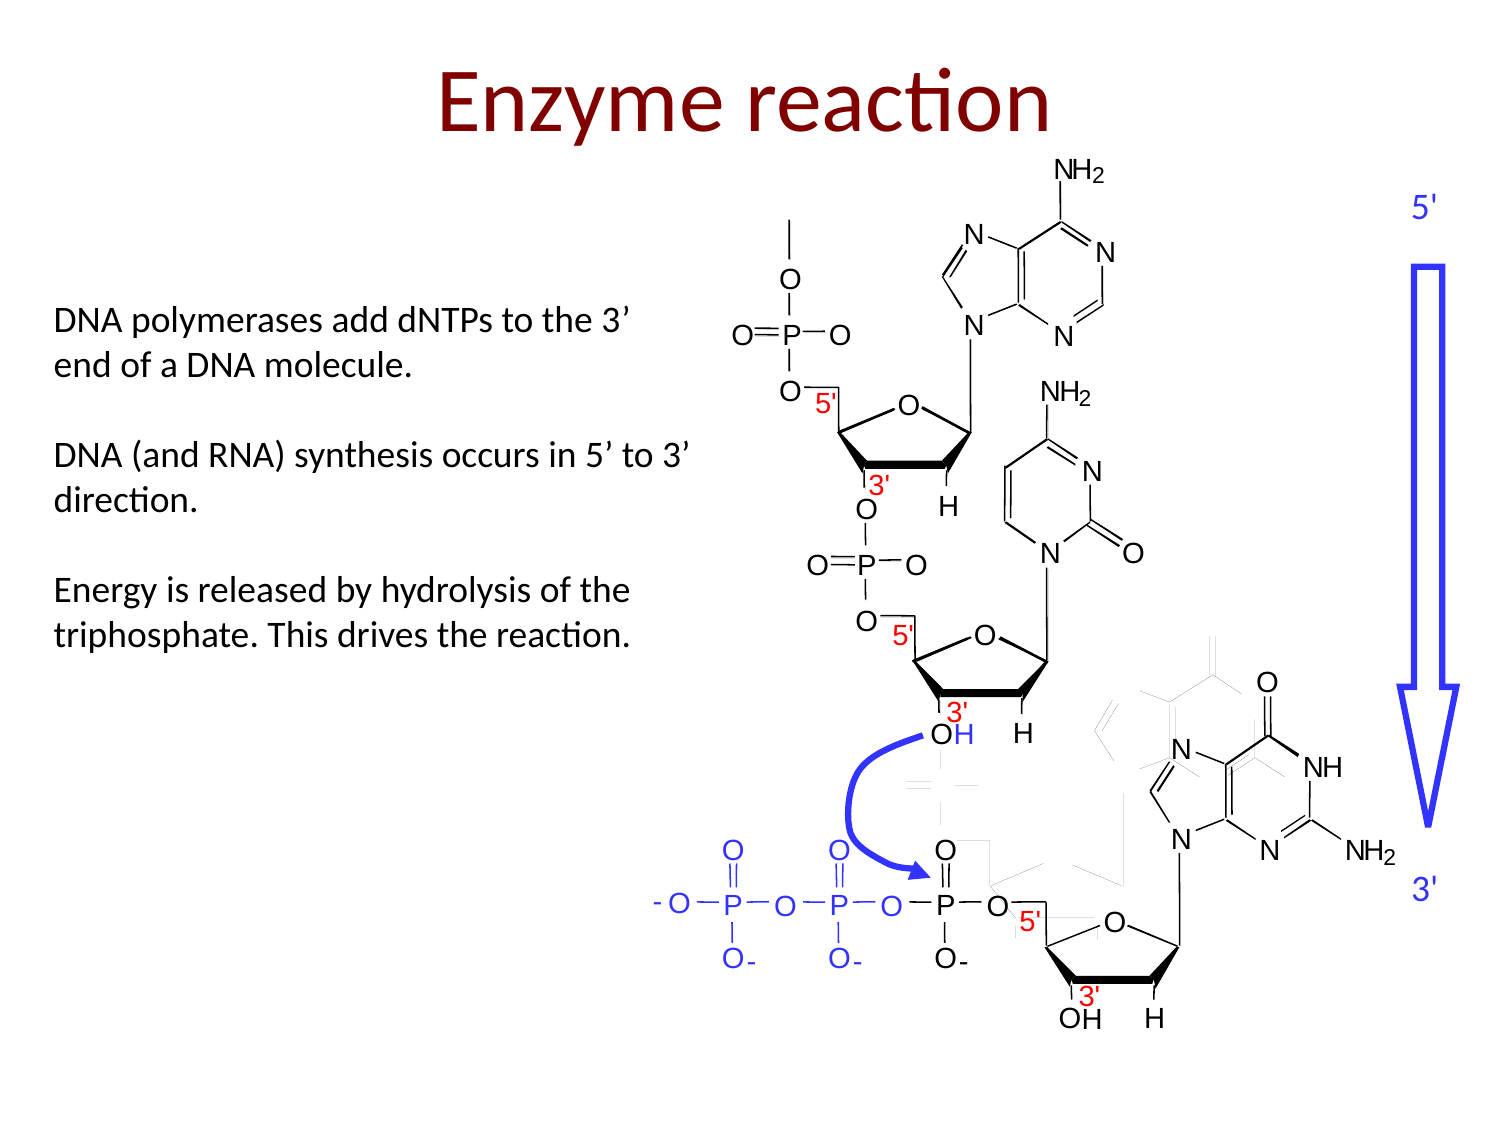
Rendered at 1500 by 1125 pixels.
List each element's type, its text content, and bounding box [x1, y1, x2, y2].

text_box DNA polymerases add dNTPs to the 3’ end of a DNA molecule. DNA (and RNA) synthesis occurs in 5’ to 3’ direction. Energy is released by hydrolysis of the triphosphate. This drives the reaction. [38, 287, 708, 663]
text_box [1405, 266, 1457, 828]
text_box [637, 655, 1400, 1044]
text_box 3' [1405, 856, 1454, 917]
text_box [845, 735, 932, 877]
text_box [754, 149, 1286, 654]
title Enzyme reaction [107, 1, 1382, 189]
text_box O [731, 316, 749, 351]
text_box 5' [1396, 174, 1454, 235]
